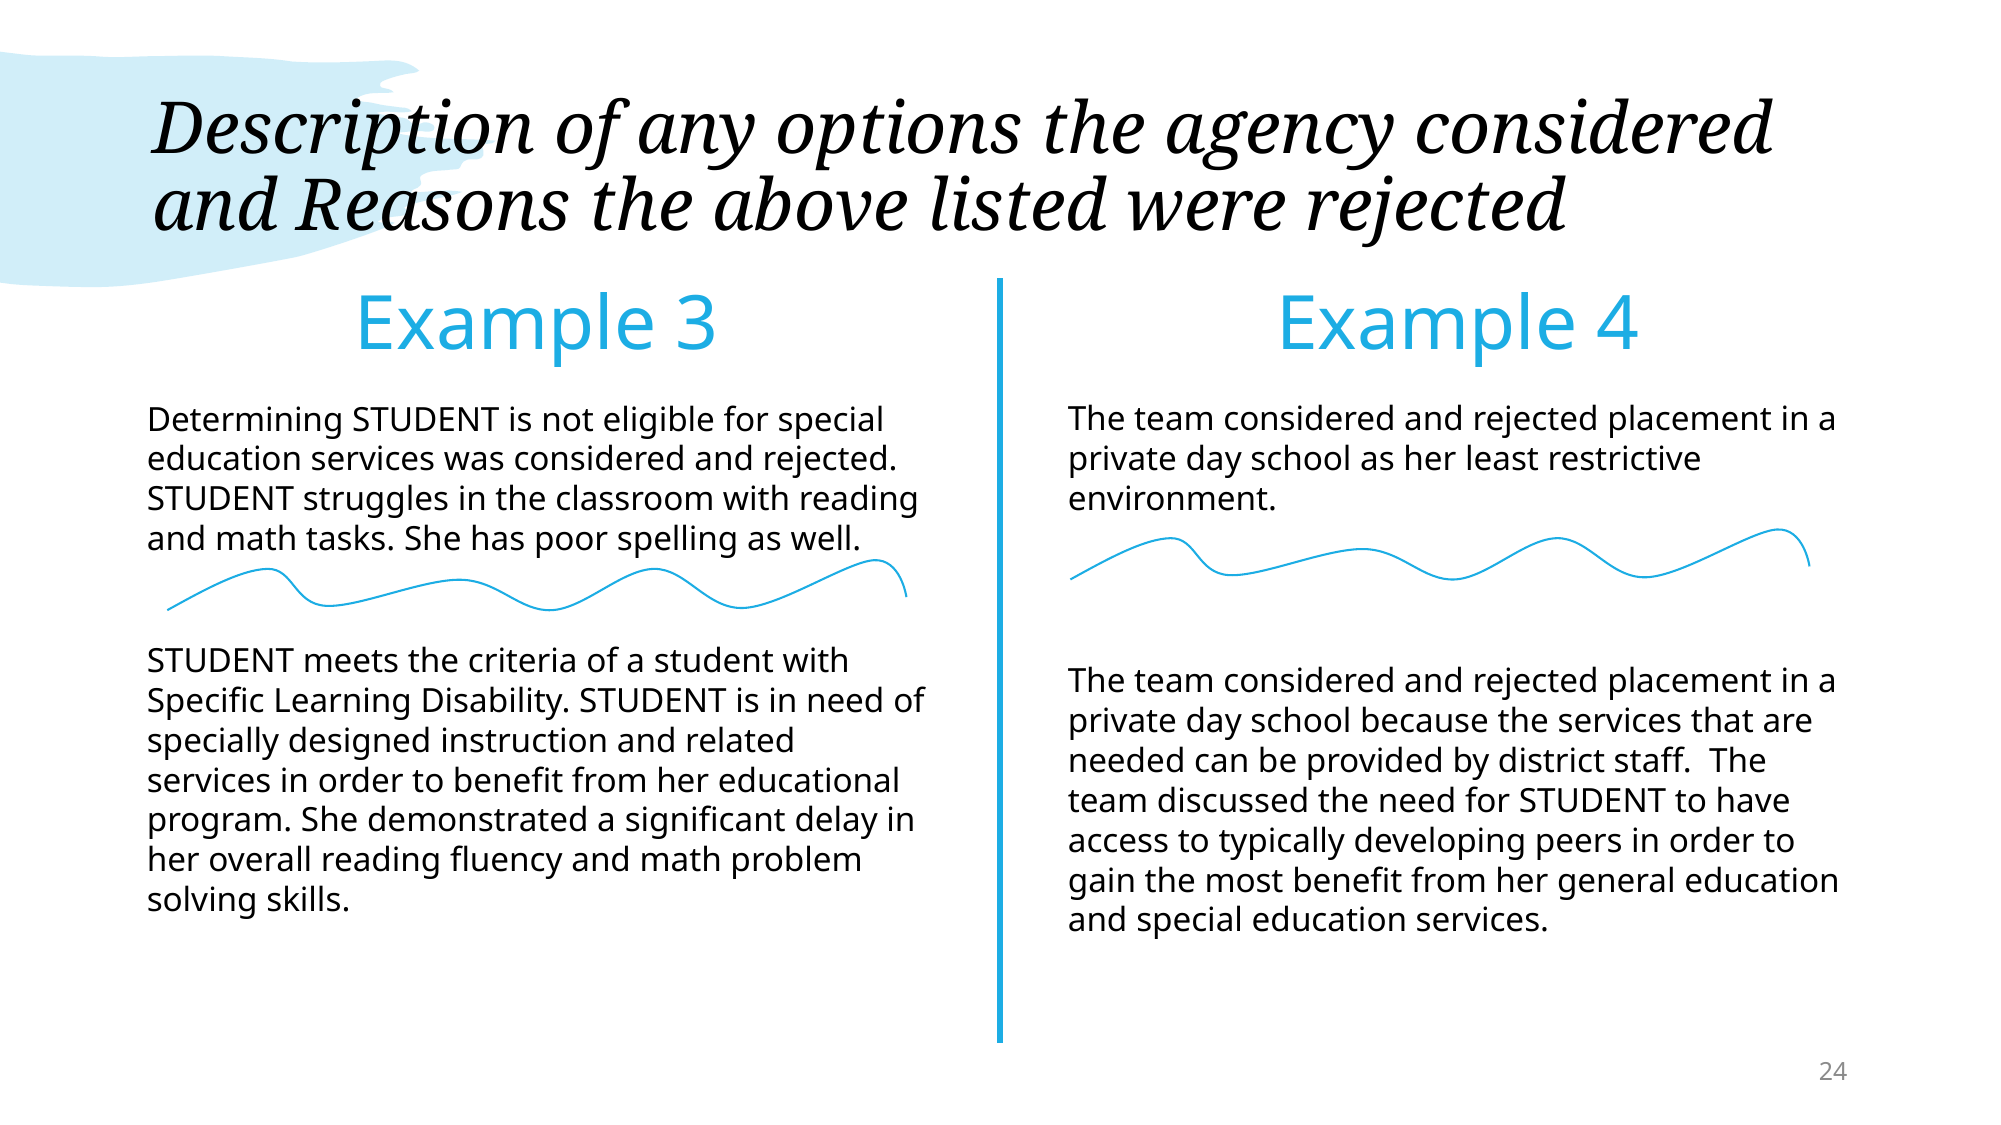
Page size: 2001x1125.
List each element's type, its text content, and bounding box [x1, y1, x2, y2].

slide_number 24 [1412, 1042, 1863, 1103]
text_box Example 3 [237, 267, 837, 373]
list Determining STUDENT is not eligible for special education services was considered and rejected. STUDENT struggles in the classroom with reading and math tasks. She has poor spelling as well. STUDENT meets the criteria of a student with Specific Learning Disability. STUDENT is in need of specially designed instruction and related services in order to benefit from her educational program. She demonstrated a significant delay in her overall reading fluency and math problem solving skills. [131, 390, 942, 1073]
text_box [1069, 528, 1811, 581]
text_box Example 4 [1158, 267, 1758, 373]
title Description of any options the agency considered and Reasons the above listed were rejected [137, 59, 1863, 278]
list The team considered and rejected placement in a private day school as her least restrictive environment. The team considered and rejected placement in a private day school because the services that are needed can be provided by district staff. The team discussed the need for STUDENT to have access to typically developing peers in order to gain the most benefit from her general education and special education services. [1053, 390, 1863, 1073]
text_box [166, 559, 908, 612]
